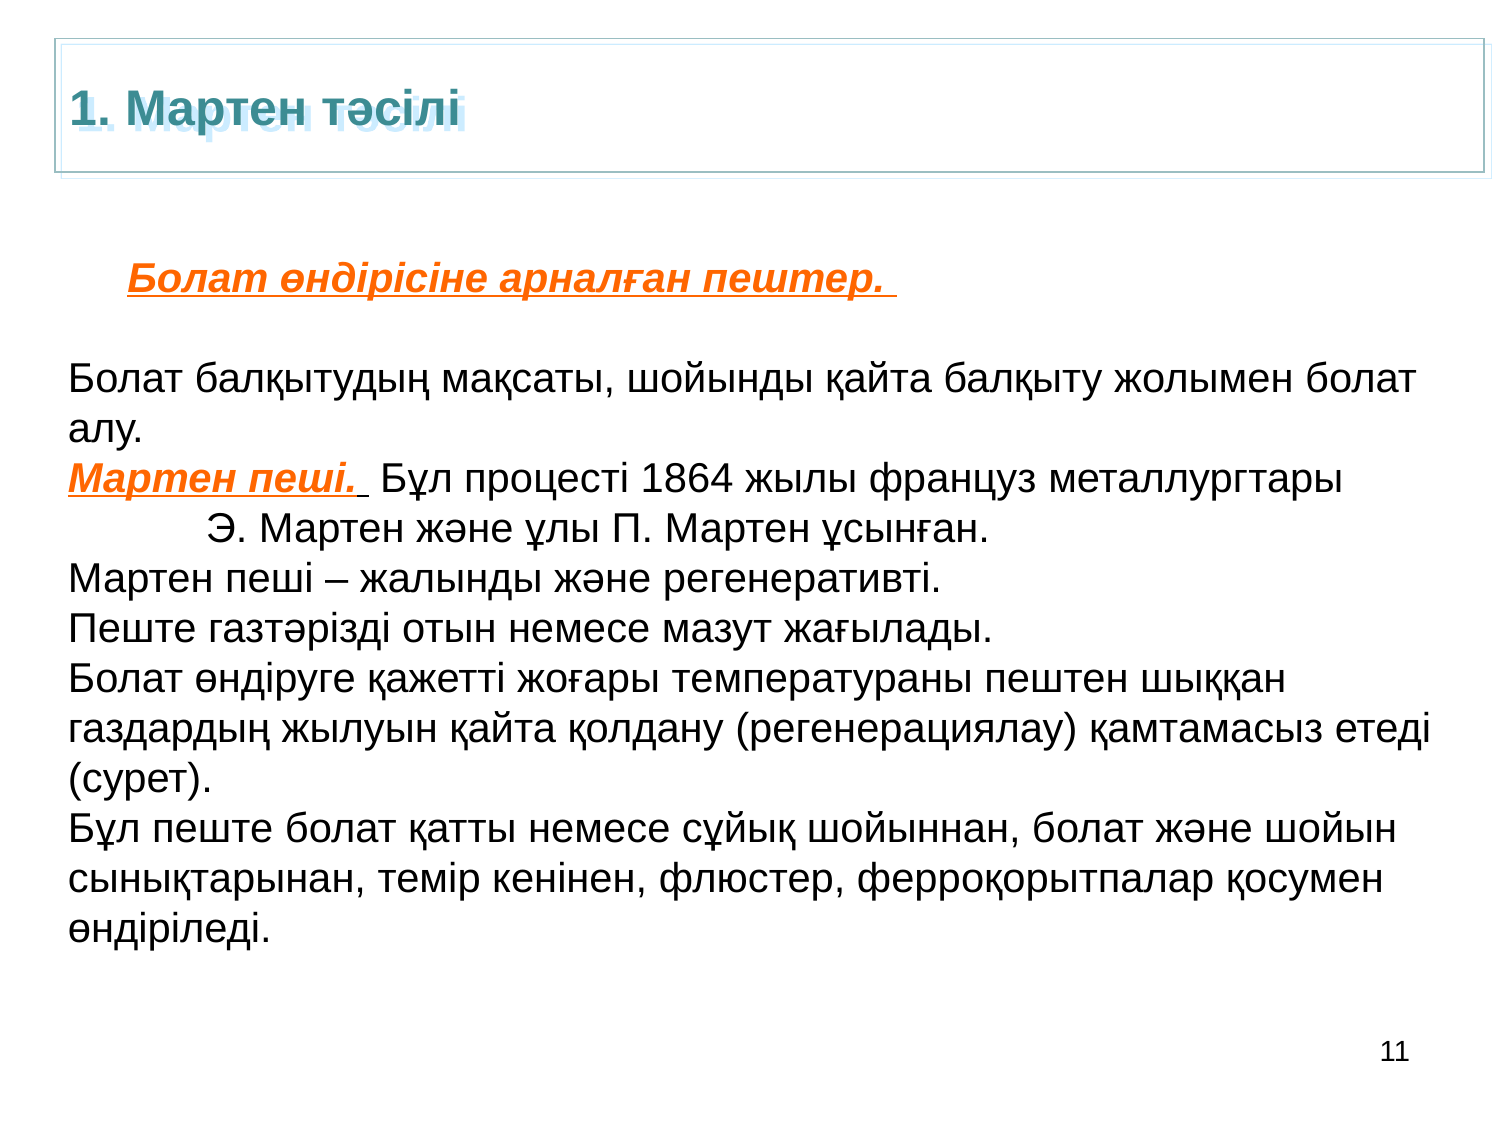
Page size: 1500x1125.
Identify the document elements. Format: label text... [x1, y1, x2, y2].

text_box Болат өндірісіне арналған пештер. Болат балқытудың мақсаты, шойынды қайта балқыту жолымен болат алу. Мартен пеші. Бұл процесті 1864 жылы француз металлургтары Э. Мартен және ұлы П. Мартен ұсынған. Мартен пеші – жалынды және регенеративті. Пеште газтәрізді отын немесе мазут жағылады. Болат өндіруге қажетті жоғары температураны пештен шыққан газдардың жылуын қайта қолдану (регенерациялау) қамтамасыз етеді (сурет). Бұл пеште болат қатты немесе сұйық шойыннан, болат және шойын сынықтарынан, темір кенінен, флюстер, ферроқорытпалар қосумен өндіріледі. [53, 243, 1447, 1009]
text_box 1. Мартен тәсілі [54, 38, 1485, 172]
slide_number 11 [1074, 1024, 1425, 1103]
